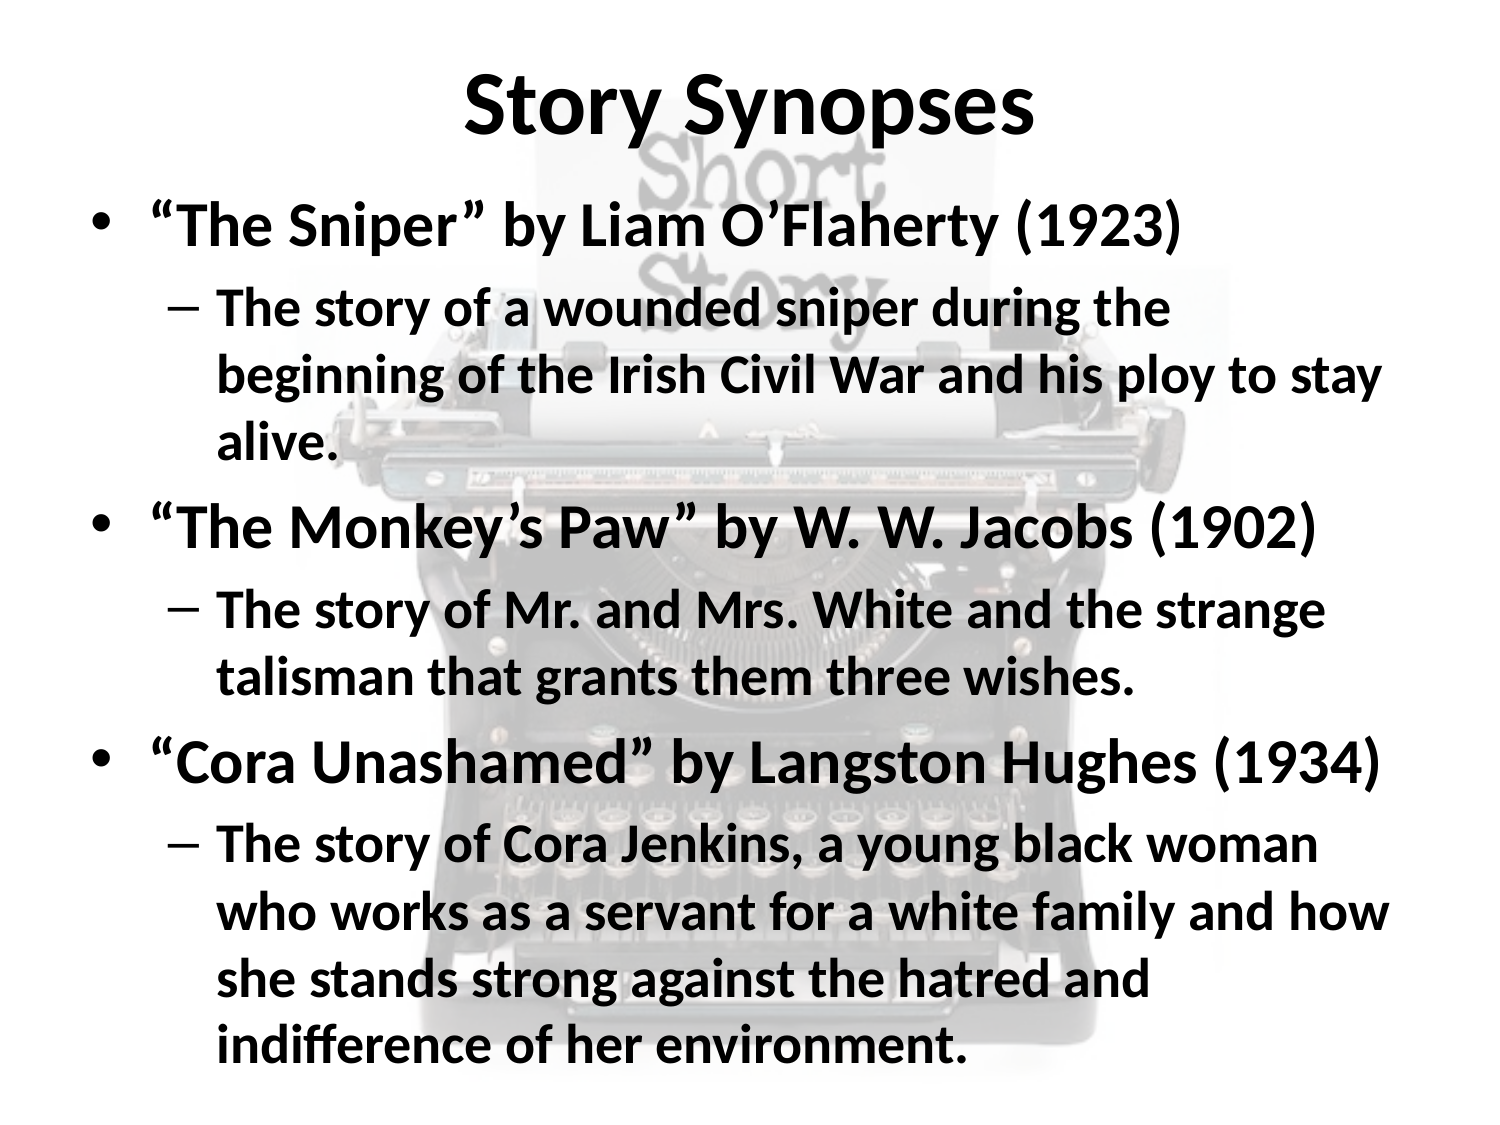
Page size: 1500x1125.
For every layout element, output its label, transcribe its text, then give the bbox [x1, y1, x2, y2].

list “The Sniper” by Liam O’Flaherty (1923) The story of a wounded sniper during the beginning of the Irish Civil War and his ploy to stay alive. “The Monkey’s Paw” by W. W. Jacobs (1902) The story of Mr. and Mrs. White and the strange talisman that grants them three wishes. “Cora Unashamed” by Langston Hughes (1934) The story of Cora Jenkins, a young black woman who works as a servant for a white family and how she stands strong against the hatred and indifference of her environment. [75, 174, 1425, 1088]
title Story Synopses [75, 4, 1425, 174]
